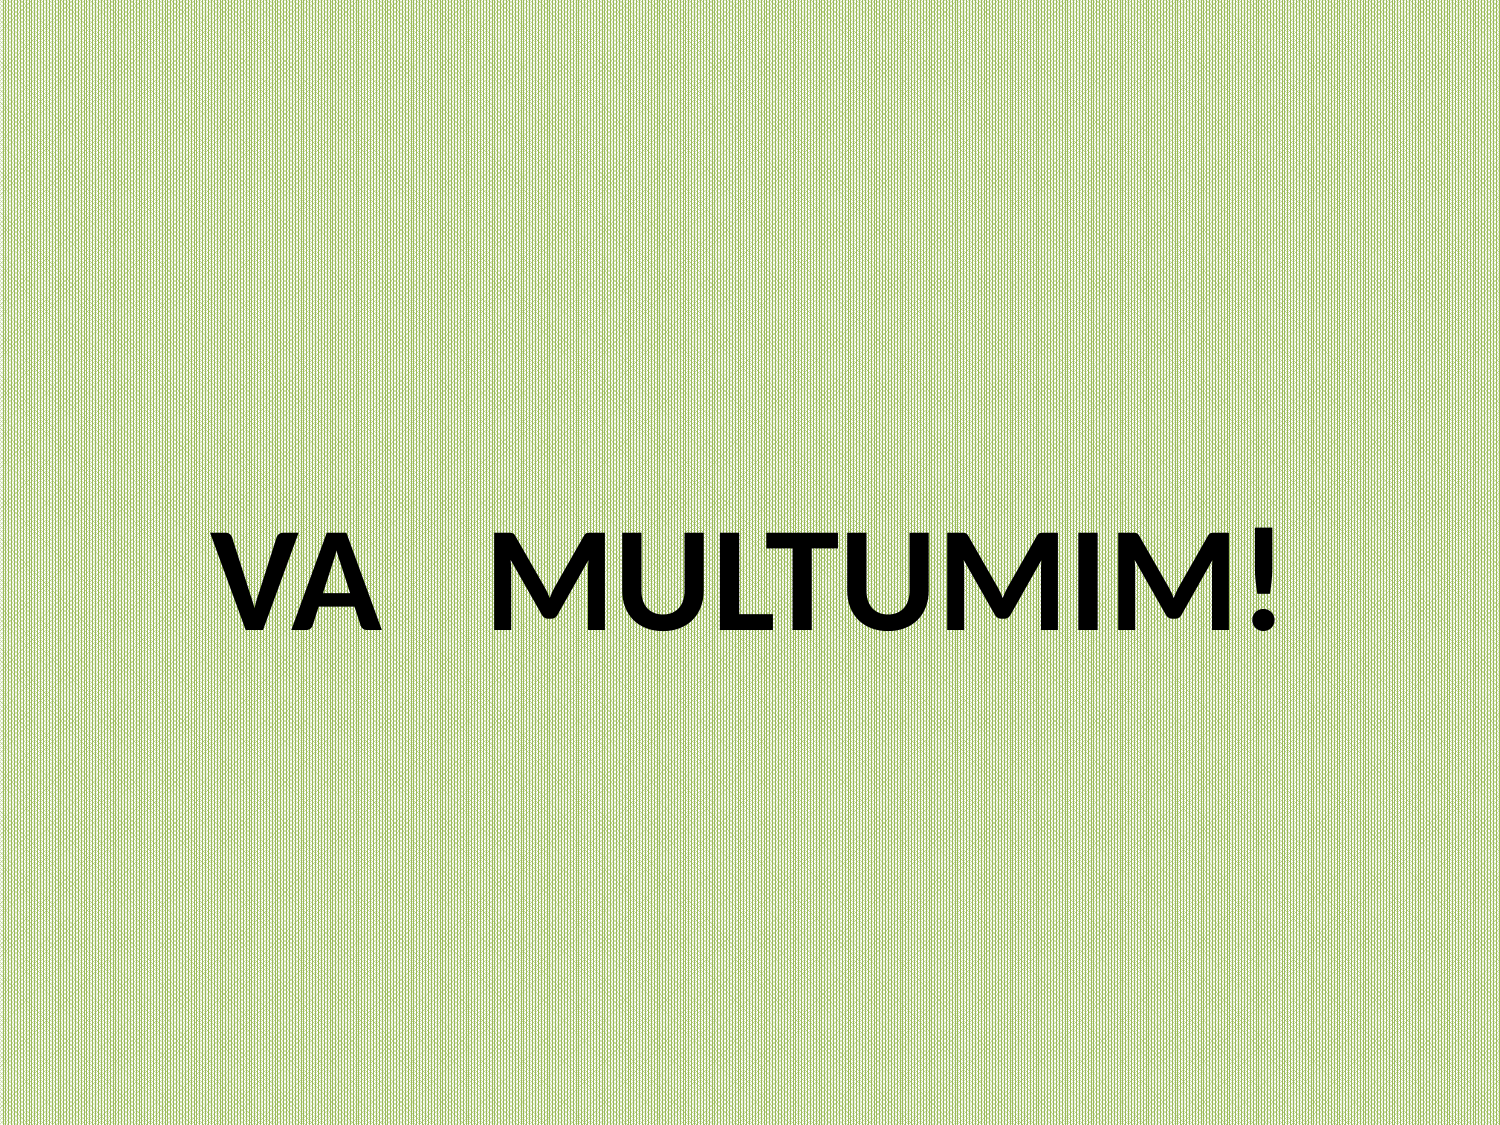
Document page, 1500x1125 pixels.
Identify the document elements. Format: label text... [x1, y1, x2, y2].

list VA MULTUMIM! [75, 262, 1425, 1005]
